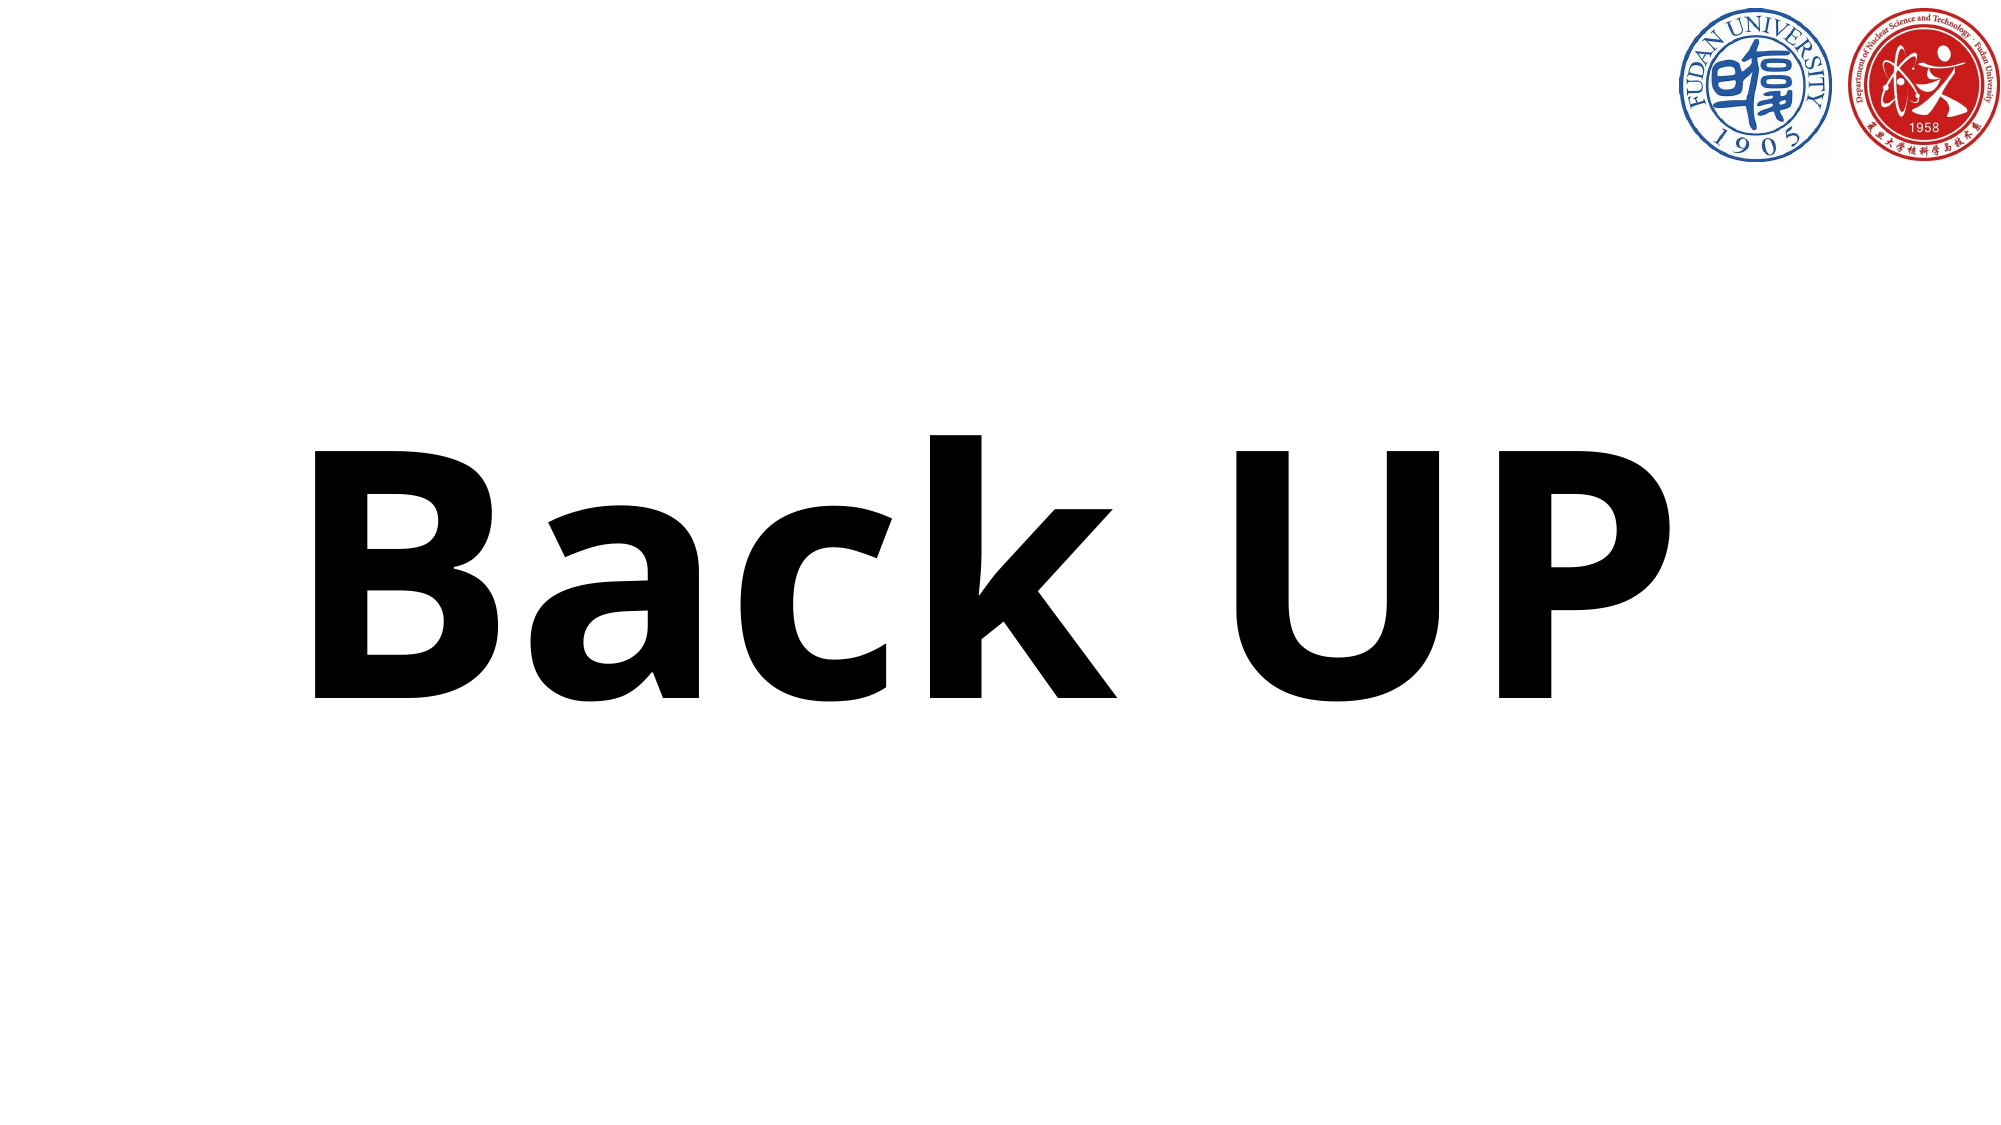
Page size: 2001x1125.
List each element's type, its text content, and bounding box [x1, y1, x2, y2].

text_box Back UP [269, 345, 1702, 776]
picture [1679, 8, 1832, 162]
picture [1847, 8, 2000, 161]
